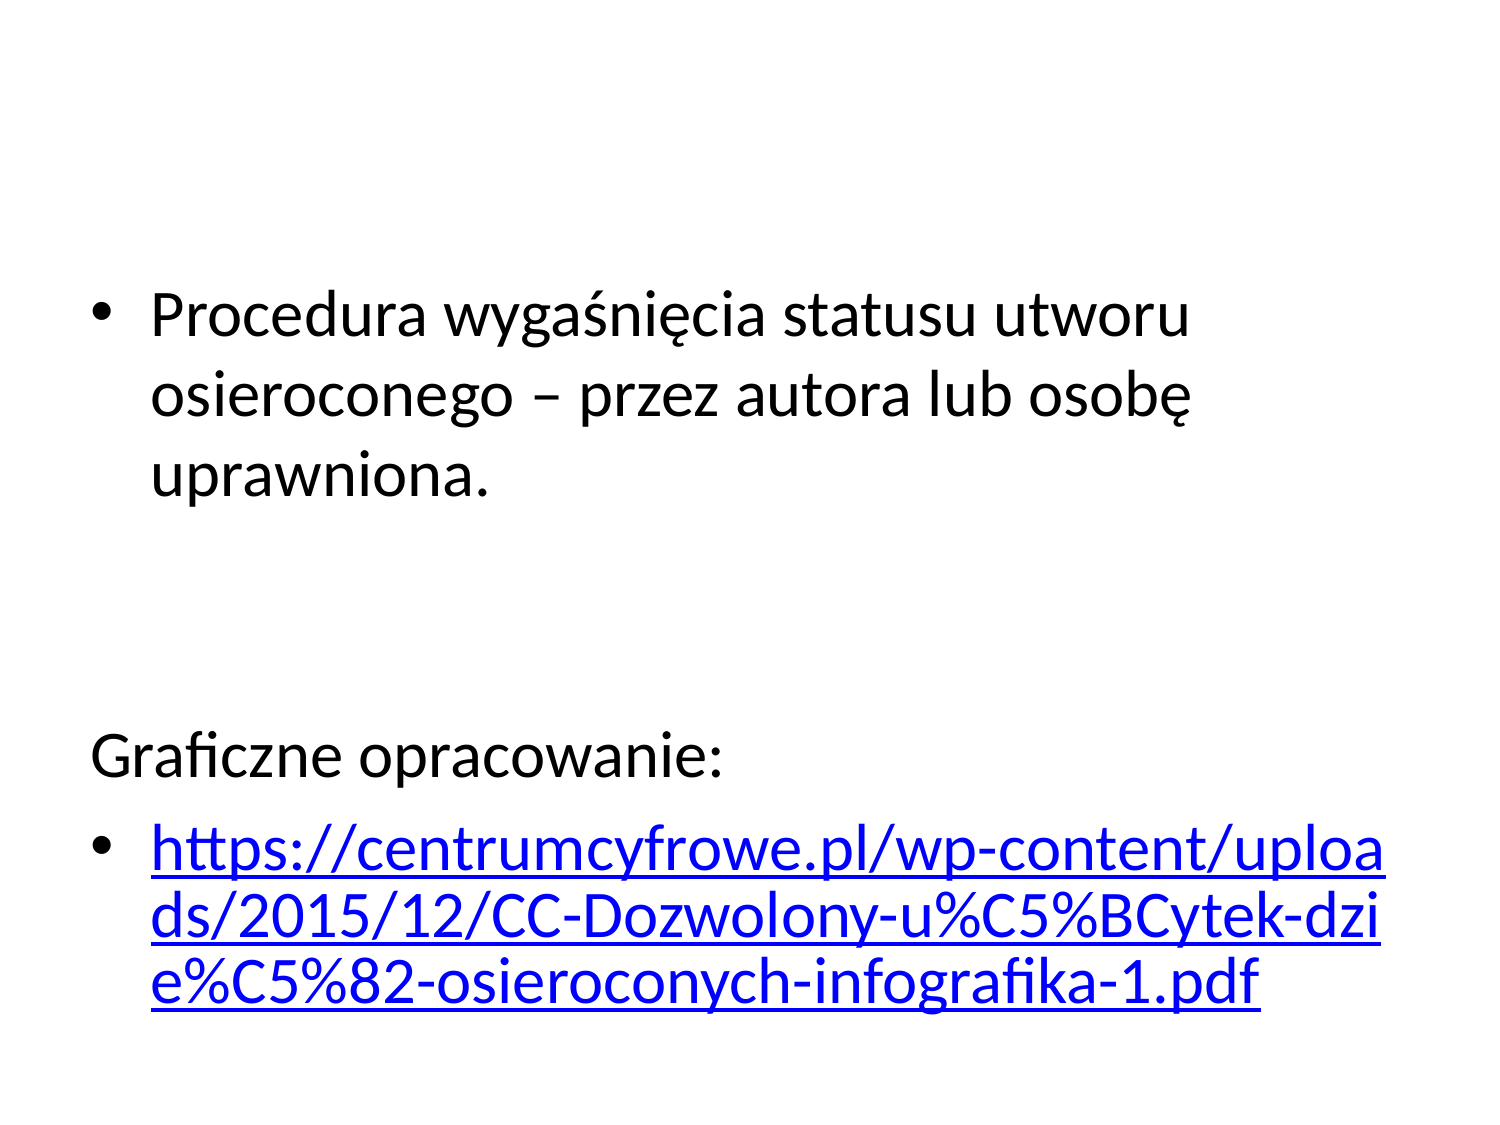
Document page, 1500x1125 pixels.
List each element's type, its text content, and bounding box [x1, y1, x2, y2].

list Procedura wygaśnięcia statusu utworu osieroconego – przez autora lub osobę uprawniona. Graficzne opracowanie: https://centrumcyfrowe.pl/wp-content/uploads/2015/12/CC-Dozwolony-u%C5%BCytek-dzie%C5%82-osieroconych-infografika-1.pdf [75, 262, 1425, 1005]
